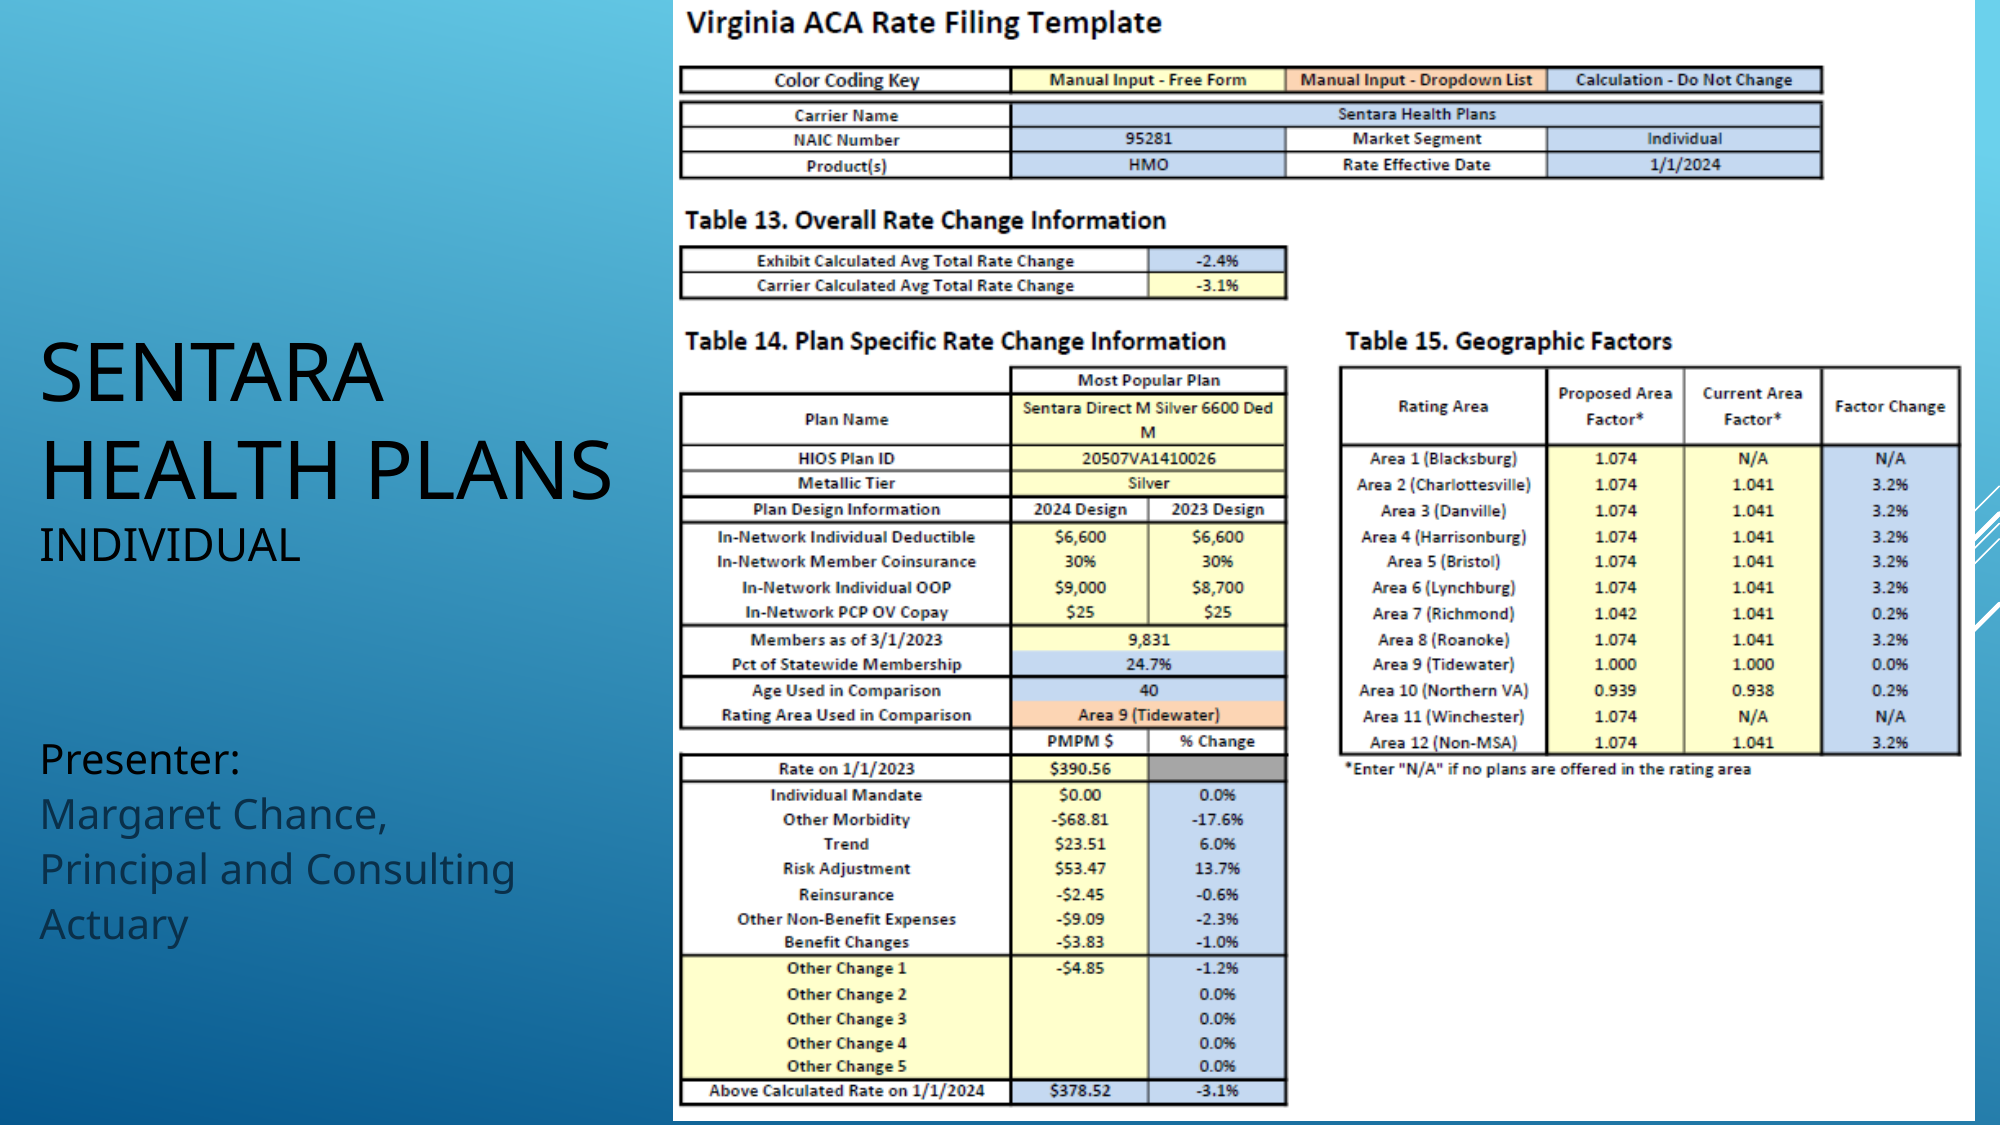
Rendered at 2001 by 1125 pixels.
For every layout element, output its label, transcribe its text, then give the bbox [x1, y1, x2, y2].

list Presenter: Margaret Chance, Principal and Consulting Actuary [24, 720, 635, 919]
title Sentara Health Plans Individual [24, 231, 673, 579]
picture [673, 0, 1975, 1122]
